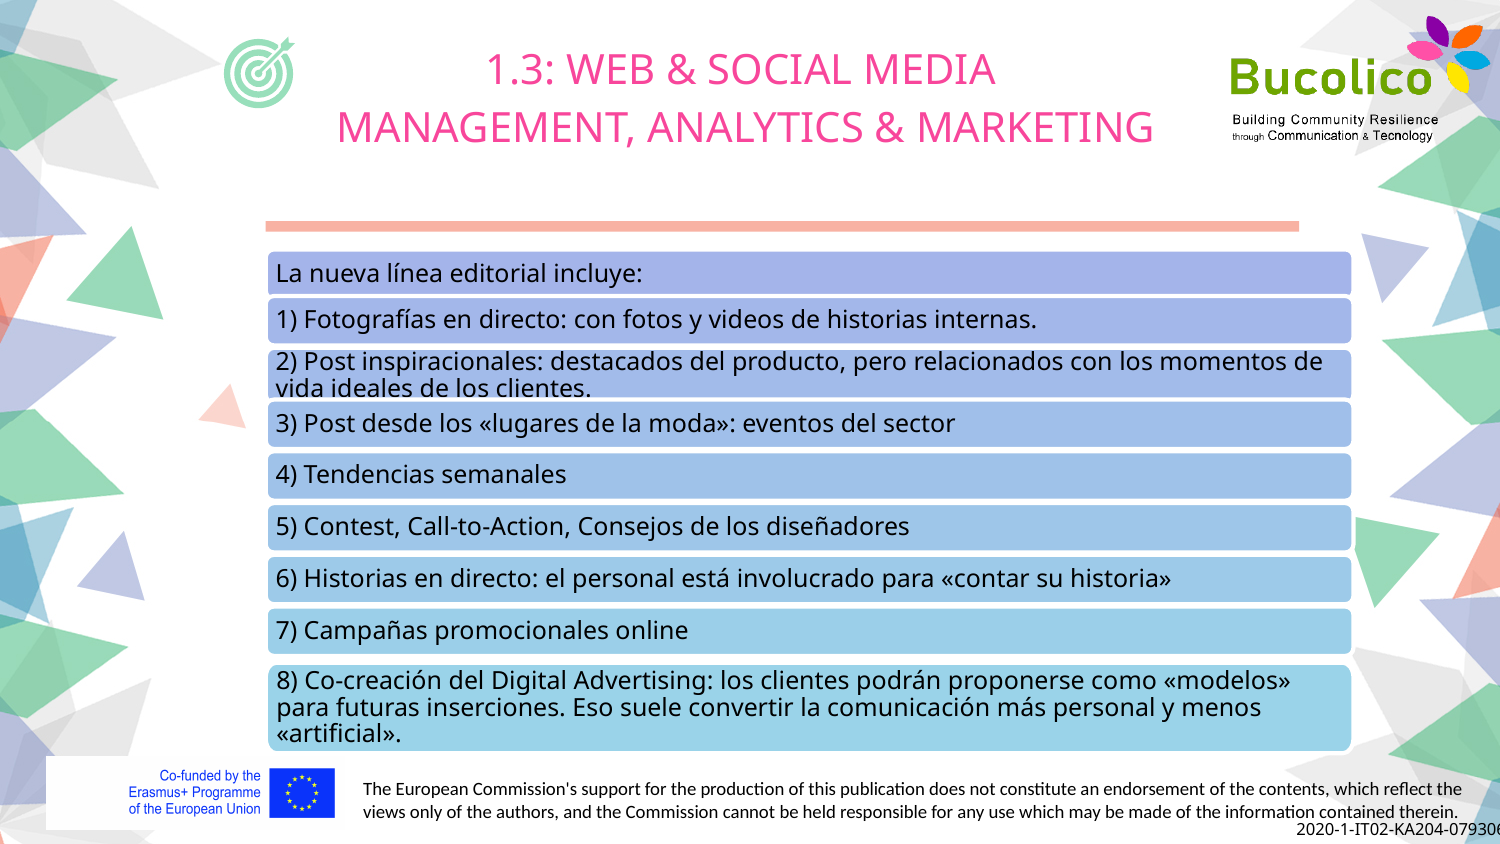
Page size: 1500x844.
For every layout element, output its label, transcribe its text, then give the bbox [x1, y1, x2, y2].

picture [0, 0, 1500, 844]
text_box [264, 219, 1301, 234]
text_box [265, 249, 1354, 754]
text_box 1.3: WEB & SOCIAL MEDIA MANAGEMENT, ANALYTICS & MARKETING [223, 49, 1210, 145]
text_box The European Commission's support for the production of this publication does not constitute an endorsement of the contents, which reflect the views only of the authors, and the Commission cannot be held responsible for any use which may be made of the information contained therein. [348, 769, 1486, 830]
text_box [221, 34, 298, 111]
